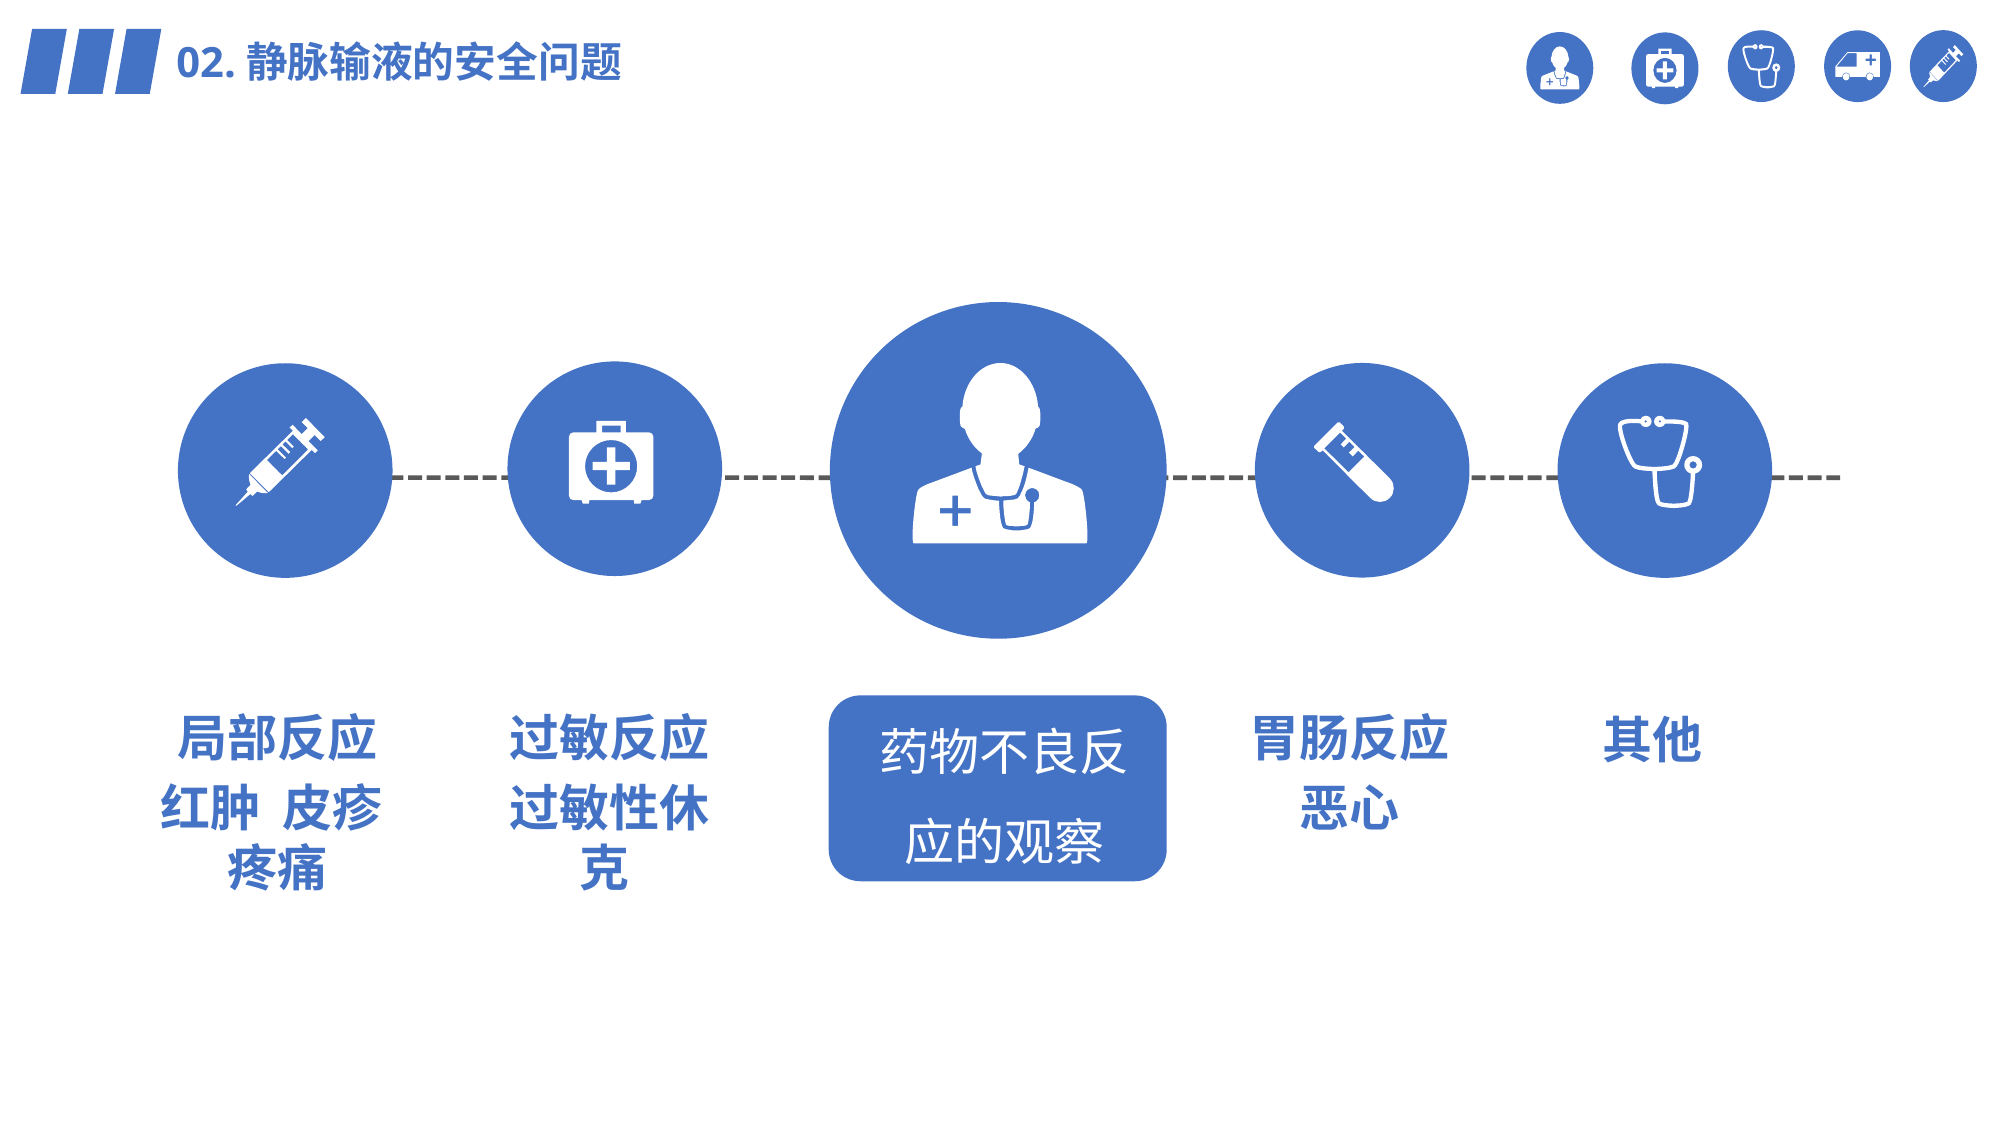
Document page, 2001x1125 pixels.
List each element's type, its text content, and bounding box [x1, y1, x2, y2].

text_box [20, 28, 703, 94]
text_box 其他 [1533, 708, 1773, 769]
text_box 局部反应 红肿 皮疹 疼痛 [159, 706, 395, 933]
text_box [829, 682, 1166, 881]
text_box 胃肠反应 恶心 [1227, 706, 1483, 930]
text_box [507, 361, 723, 576]
text_box 过敏反应 过敏性休克 [491, 706, 729, 980]
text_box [1557, 363, 1773, 578]
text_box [829, 301, 1167, 639]
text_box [1254, 362, 1470, 578]
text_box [177, 363, 393, 578]
